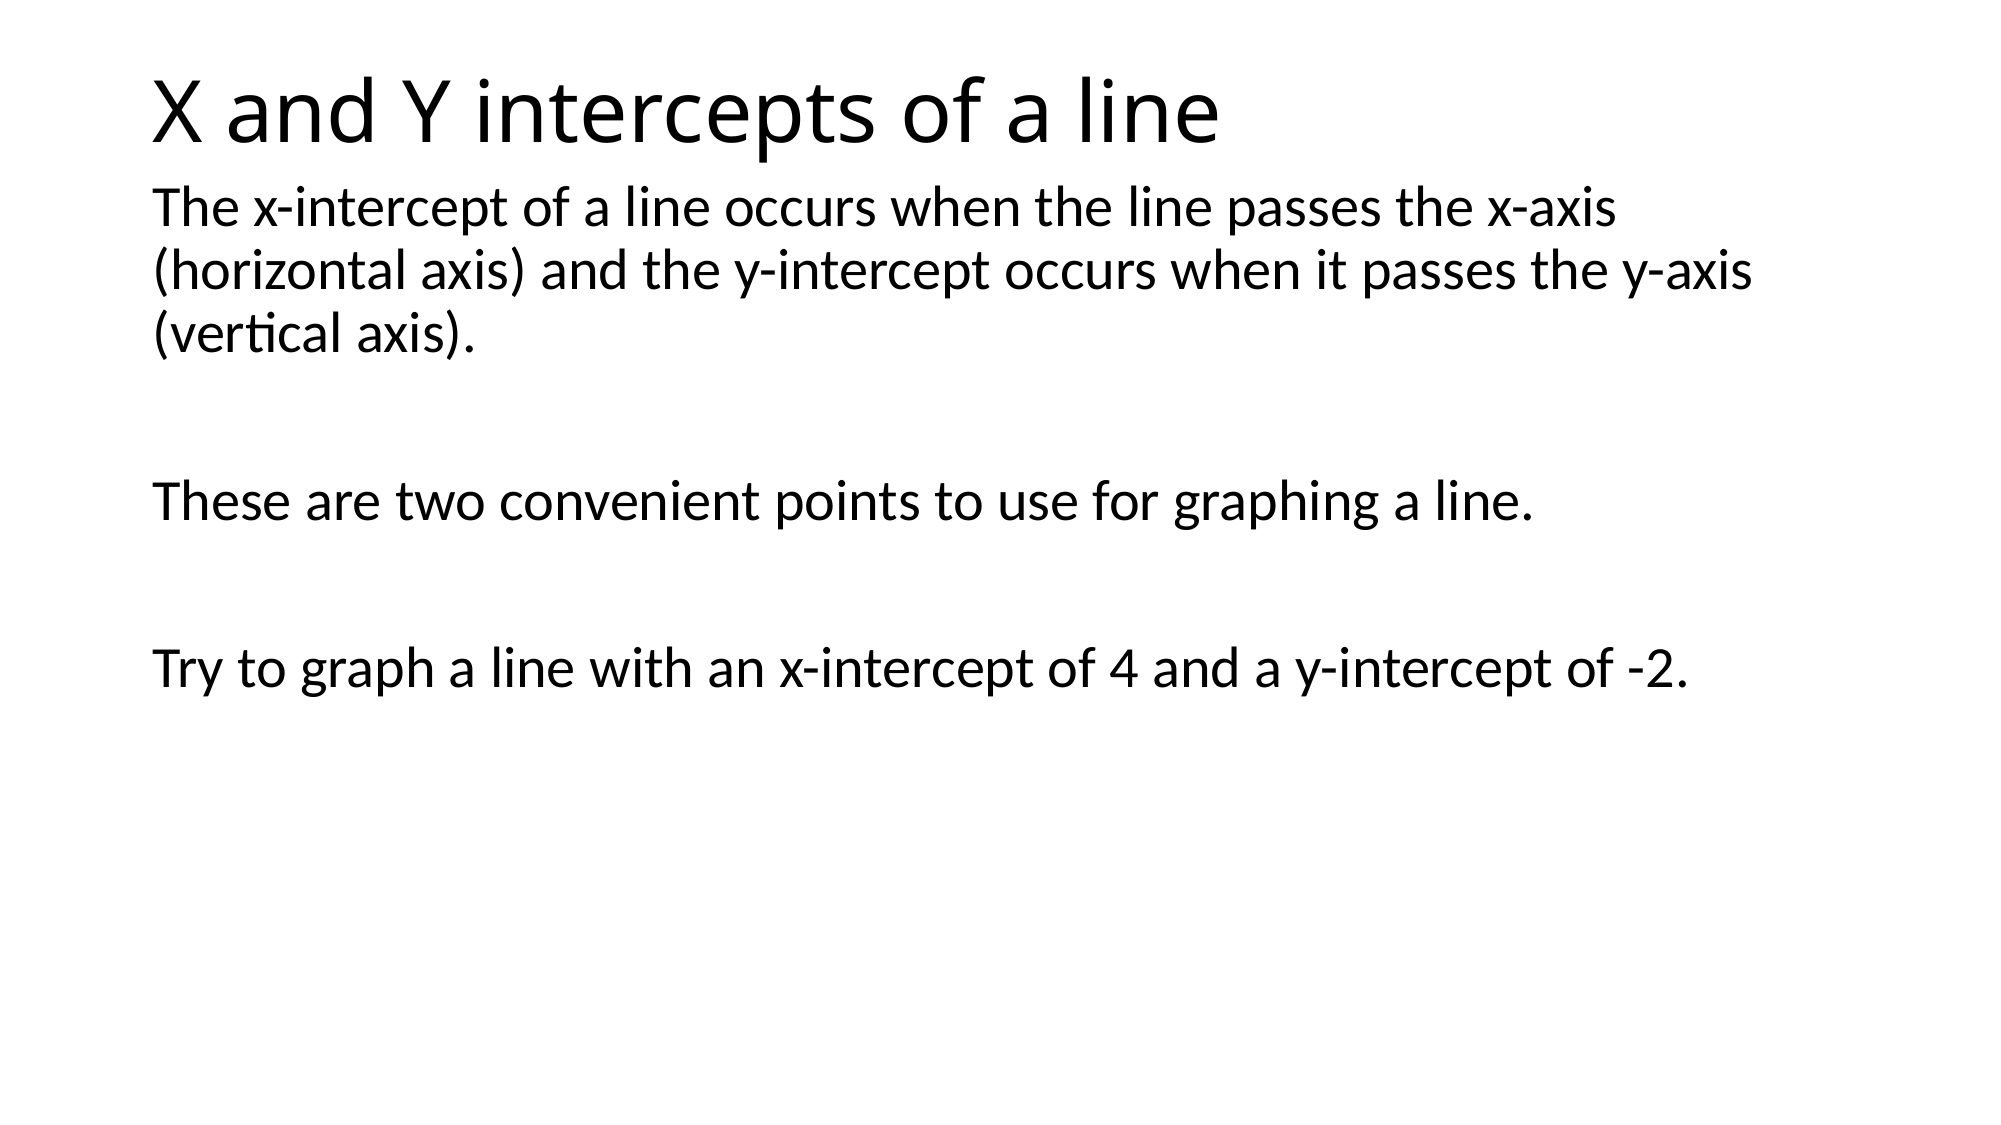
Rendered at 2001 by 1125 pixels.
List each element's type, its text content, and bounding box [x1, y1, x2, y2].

title X and Y intercepts of a line [137, 59, 1863, 168]
list The x-intercept of a line occurs when the line passes the x-axis (horizontal axis) and the y-intercept occurs when it passes the y-axis (vertical axis). These are two convenient points to use for graphing a line. Try to graph a line with an x-intercept of 4 and a y-intercept of -2. [137, 168, 1863, 1014]
